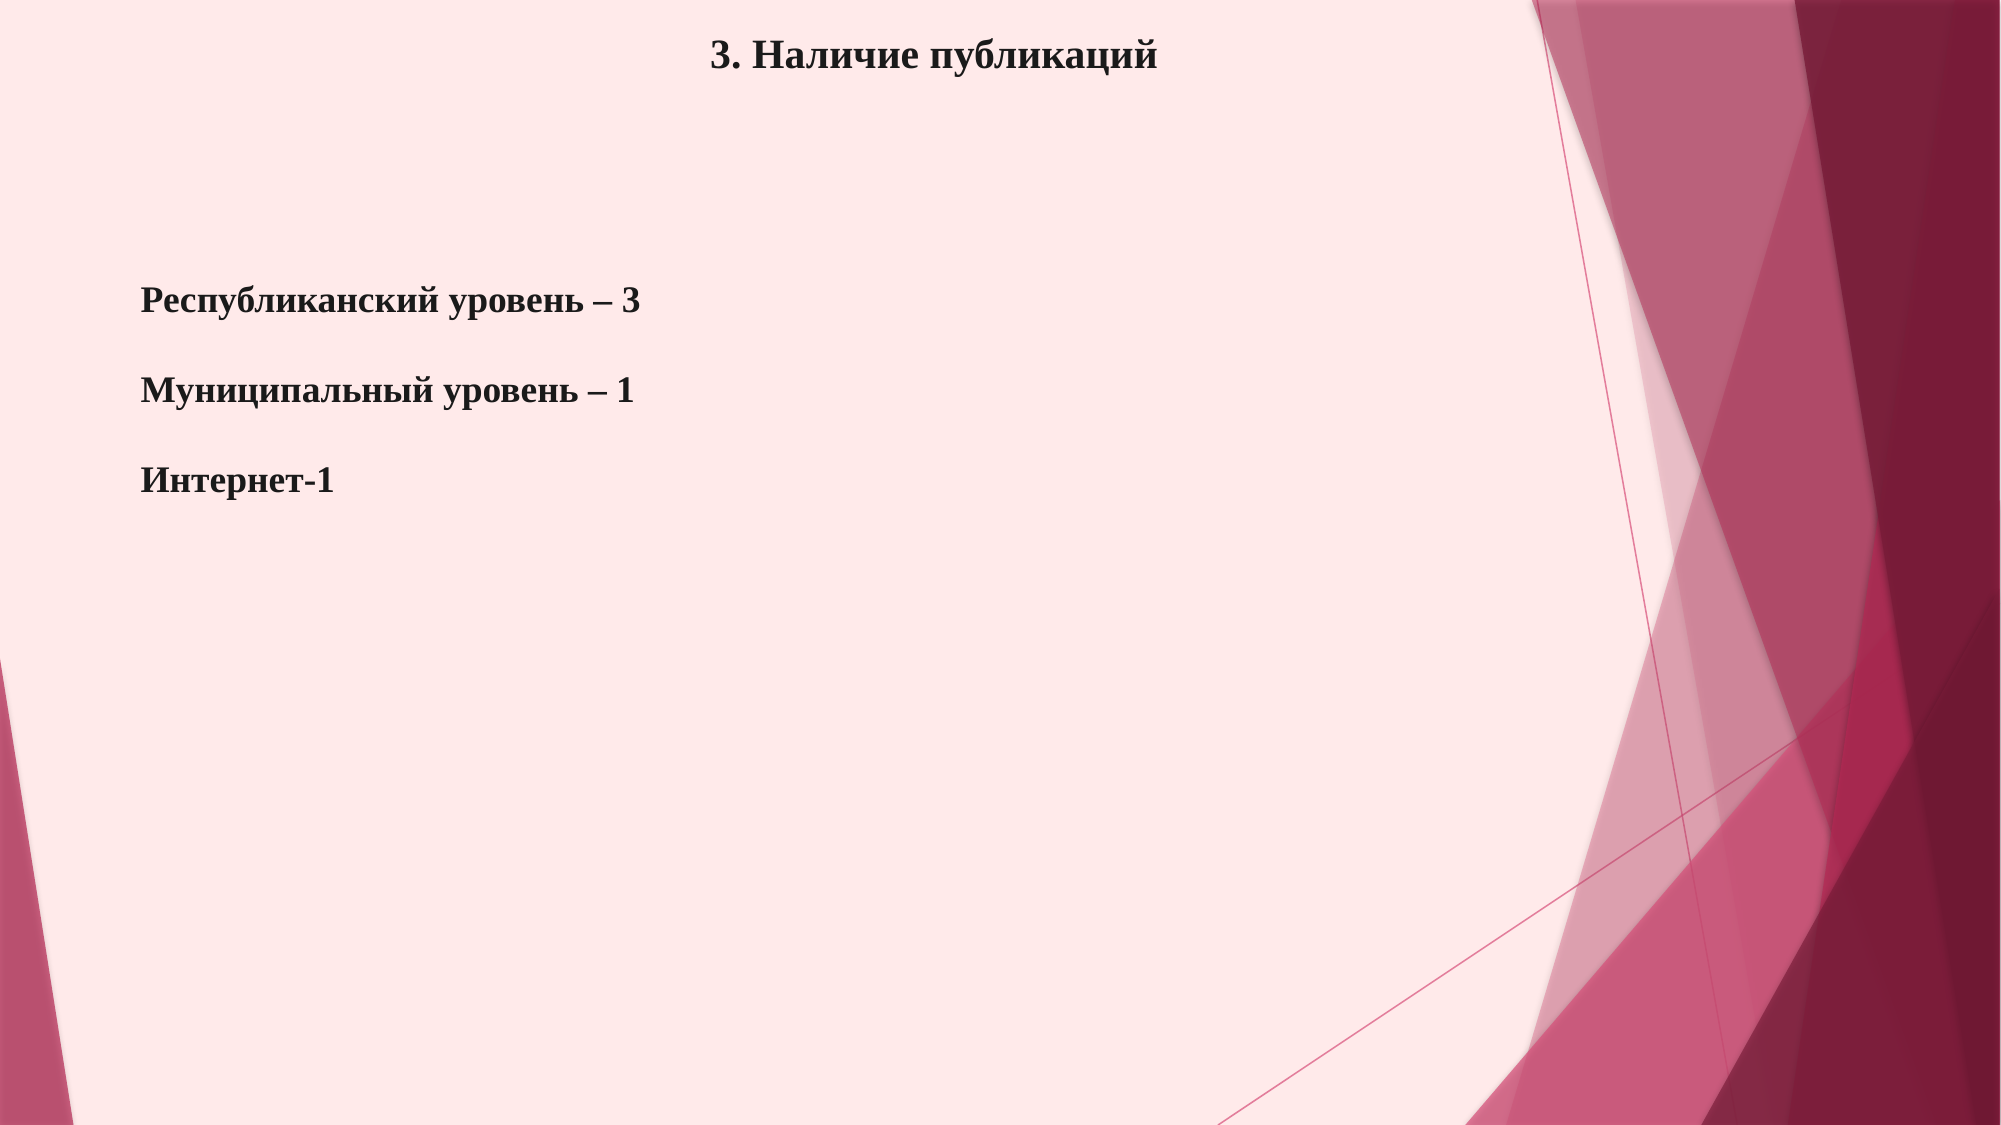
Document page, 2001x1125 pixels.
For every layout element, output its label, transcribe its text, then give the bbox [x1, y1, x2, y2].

text_box Республиканский уровень – 3 Муниципальный уровень – 1 Интернет-1 [125, 267, 1708, 552]
text_box 3. Наличие публикаций [468, 19, 1400, 84]
